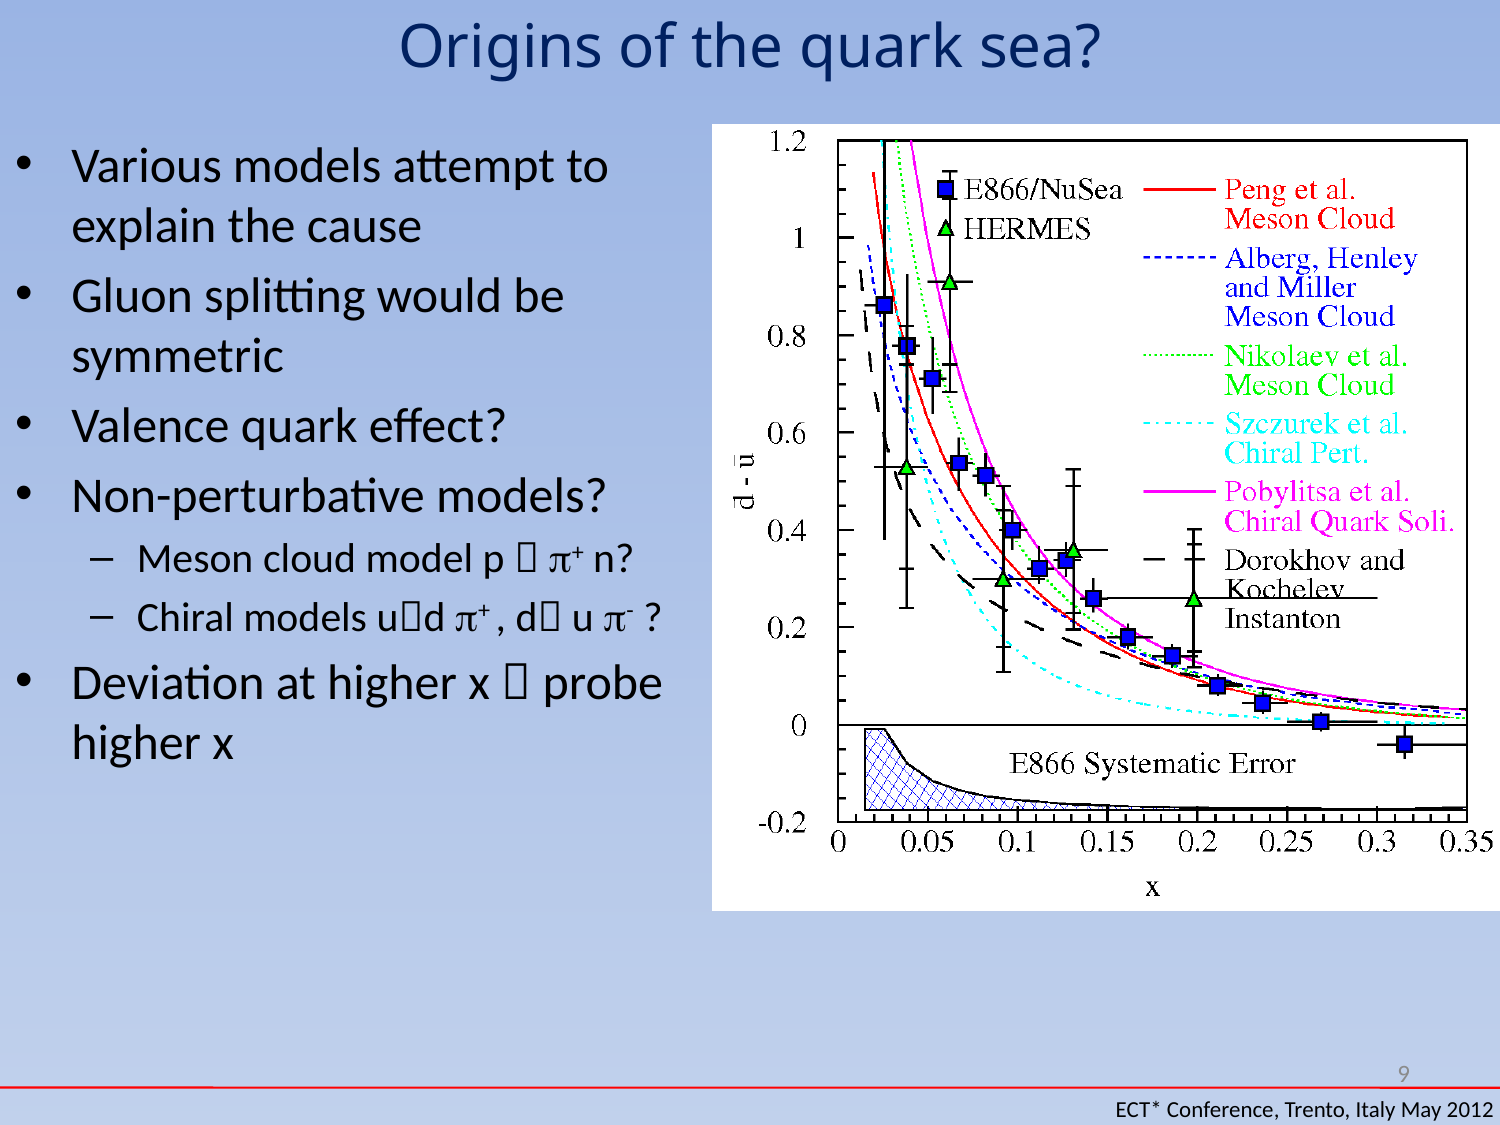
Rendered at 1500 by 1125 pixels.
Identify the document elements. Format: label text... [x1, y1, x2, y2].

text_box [0, 1087, 1500, 1125]
list Various models attempt to explain the cause Gluon splitting would be symmetric Valence quark effect? Non-perturbative models? Meson cloud model p  + n? Chiral models ud + , d u - ? Deviation at higher x  probe higher x [0, 125, 710, 888]
slide_number 9 [1074, 1042, 1425, 1085]
title Origins of the quark sea? [75, 0, 1425, 88]
picture [712, 124, 1500, 911]
